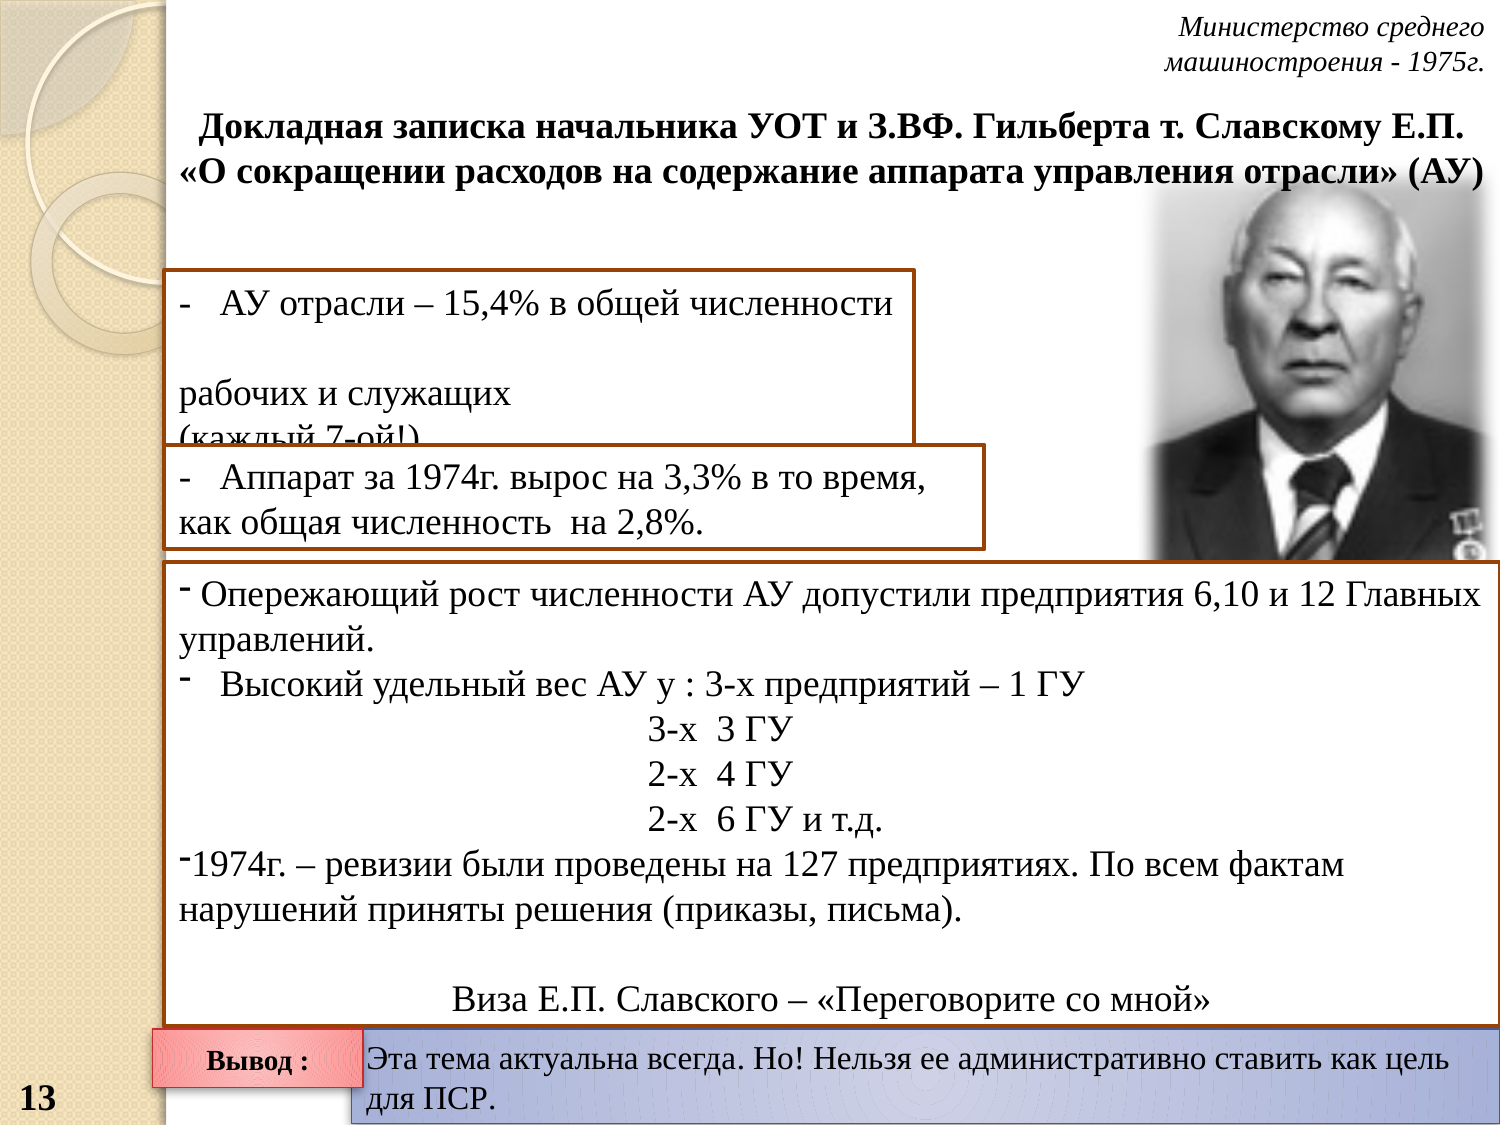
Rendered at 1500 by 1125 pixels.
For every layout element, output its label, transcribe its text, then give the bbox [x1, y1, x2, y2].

slide_number 13 [0, 1046, 75, 1125]
text_box Эта тема актуальна всегда. Но! Нельзя ее административно ставить как цель для ПСР. [351, 1028, 1500, 1124]
picture [1136, 159, 1500, 669]
text_box Министерство среднего машиностроения - 1975г. [1007, 0, 1500, 85]
text_box Вывод : [152, 1028, 364, 1088]
text_box Опережающий рост численности АУ допустили предприятия 6,10 и 12 Главных управлений. Высокий удельный вес АУ у : 3-х предприятий – 1 ГУ 3-х 3 ГУ 2-х 4 ГУ 2-х 6 ГУ и т.д. 1974г. – ревизии были проведены на 127 предприятиях. По всем фактам нарушений приняты решения (приказы, письма). Виза Е.П. Славского – «Переговорите со мной» [162, 560, 1500, 1028]
text_box - Аппарат за 1974г. вырос на 3,3% в то время, как общая численность на 2,8%. [162, 443, 986, 551]
title Докладная записка начальника УОТ и З.ВФ. Гильберта т. Славскому Е.П. «О сокращении расходов на содержание аппарата управления отрасли» (АУ) [164, 70, 1500, 223]
text_box - АУ отрасли – 15,4% в общей численности рабочих и служащих (каждый 7-ой!). [162, 268, 916, 443]
